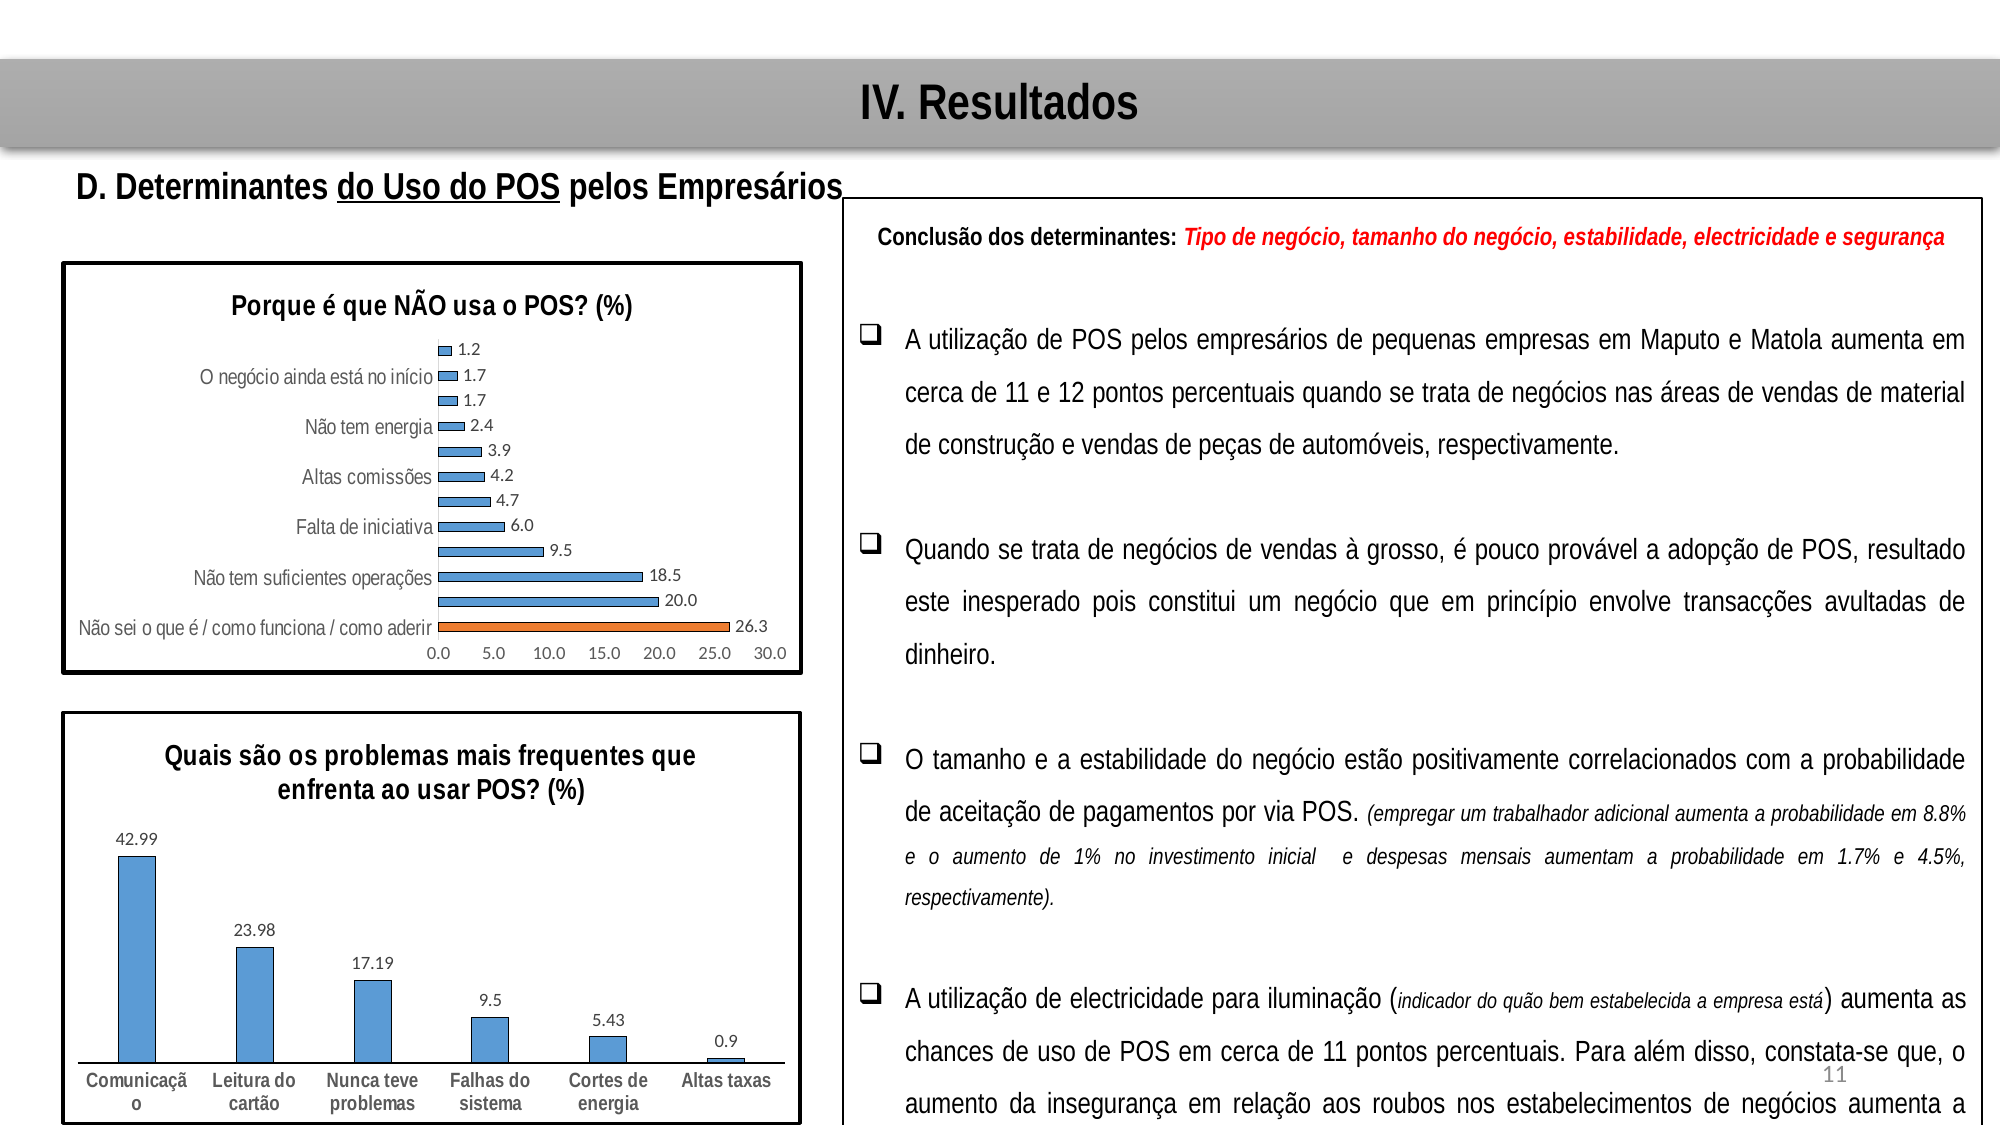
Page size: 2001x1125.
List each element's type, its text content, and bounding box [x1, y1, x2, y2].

title IV. Resultados [0, 59, 2000, 147]
chart [61, 260, 804, 675]
text_box Conclusão dos determinantes: Tipo de negócio, tamanho do negócio, estabilidade, electricidade e segurança A utilização de POS pelos empresários de pequenas empresas em Maputo e Matola aumenta em cerca de 11 e 12 pontos percentuais quando se trata de negócios nas áreas de vendas de material de construção e vendas de peças de automóveis, respectivamente. Quando se trata de negócios de vendas à grosso, é pouco provável a adopção de POS, resultado este inesperado pois constitui um negócio que em princípio envolve transacções avultadas de dinheiro. O tamanho e a estabilidade do negócio estão positivamente correlacionados com a probabilidade de aceitação de pagamentos por via POS. (empregar um trabalhador adicional aumenta a probabilidade em 8.8% e o aumento de 1% no investimento inicial e despesas mensais aumentam a probabilidade em 1.7% e 4.5%, respectivamente). A utilização de electricidade para iluminação (indicador do quão bem estabelecida a empresa está) aumenta as chances de uso de POS em cerca de 11 pontos percentuais. Para além disso, constata-se que, o aumento da insegurança em relação aos roubos nos estabelecimentos de negócios aumenta a probabilidade de uso de POS. [843, 198, 1982, 1125]
chart [61, 710, 802, 1125]
text_box D. Determinantes do Uso do POS pelos Empresários [61, 154, 1863, 215]
